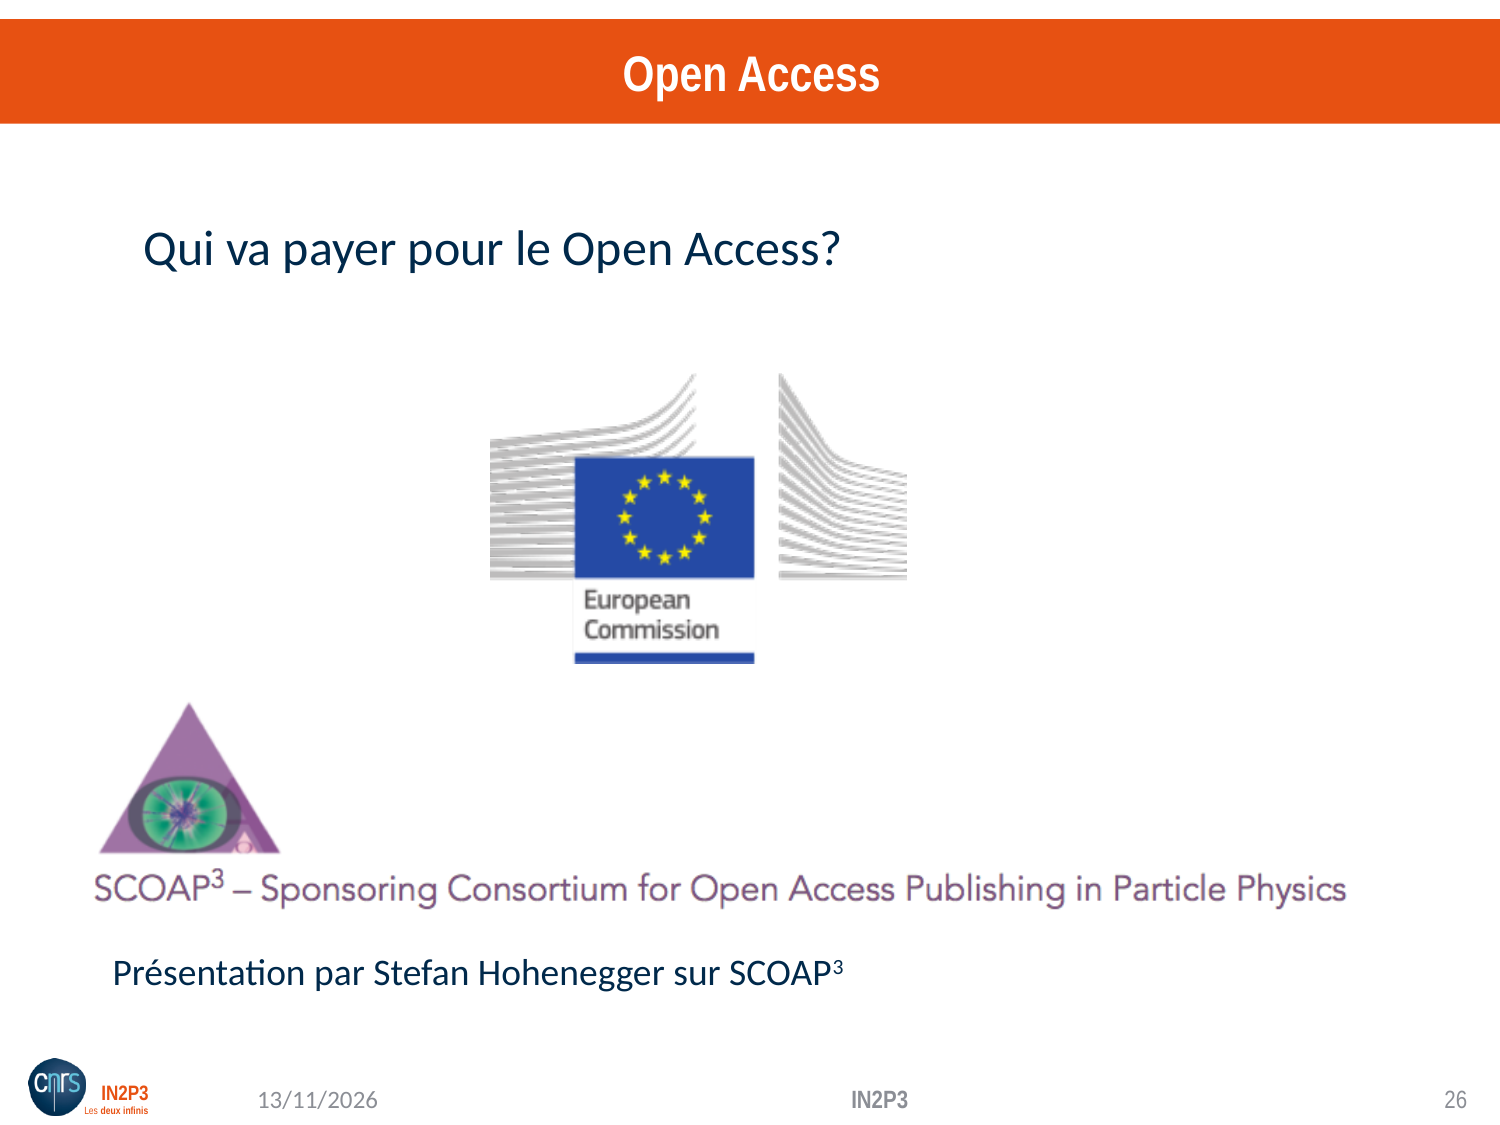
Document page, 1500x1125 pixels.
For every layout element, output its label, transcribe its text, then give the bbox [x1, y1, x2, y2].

picture [28, 1058, 86, 1116]
text_box Présentation par Stefan Hohenegger sur SCOAP3 [98, 940, 859, 1001]
picture [489, 373, 907, 664]
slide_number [242, 1068, 431, 1125]
slide_number 25 [1364, 1068, 1483, 1125]
footer IN2P3 [454, 1068, 1306, 1125]
title Open Access [0, 19, 1500, 124]
text_box Qui va payer pour le Open Access? [128, 208, 859, 283]
picture [76, 680, 1365, 922]
